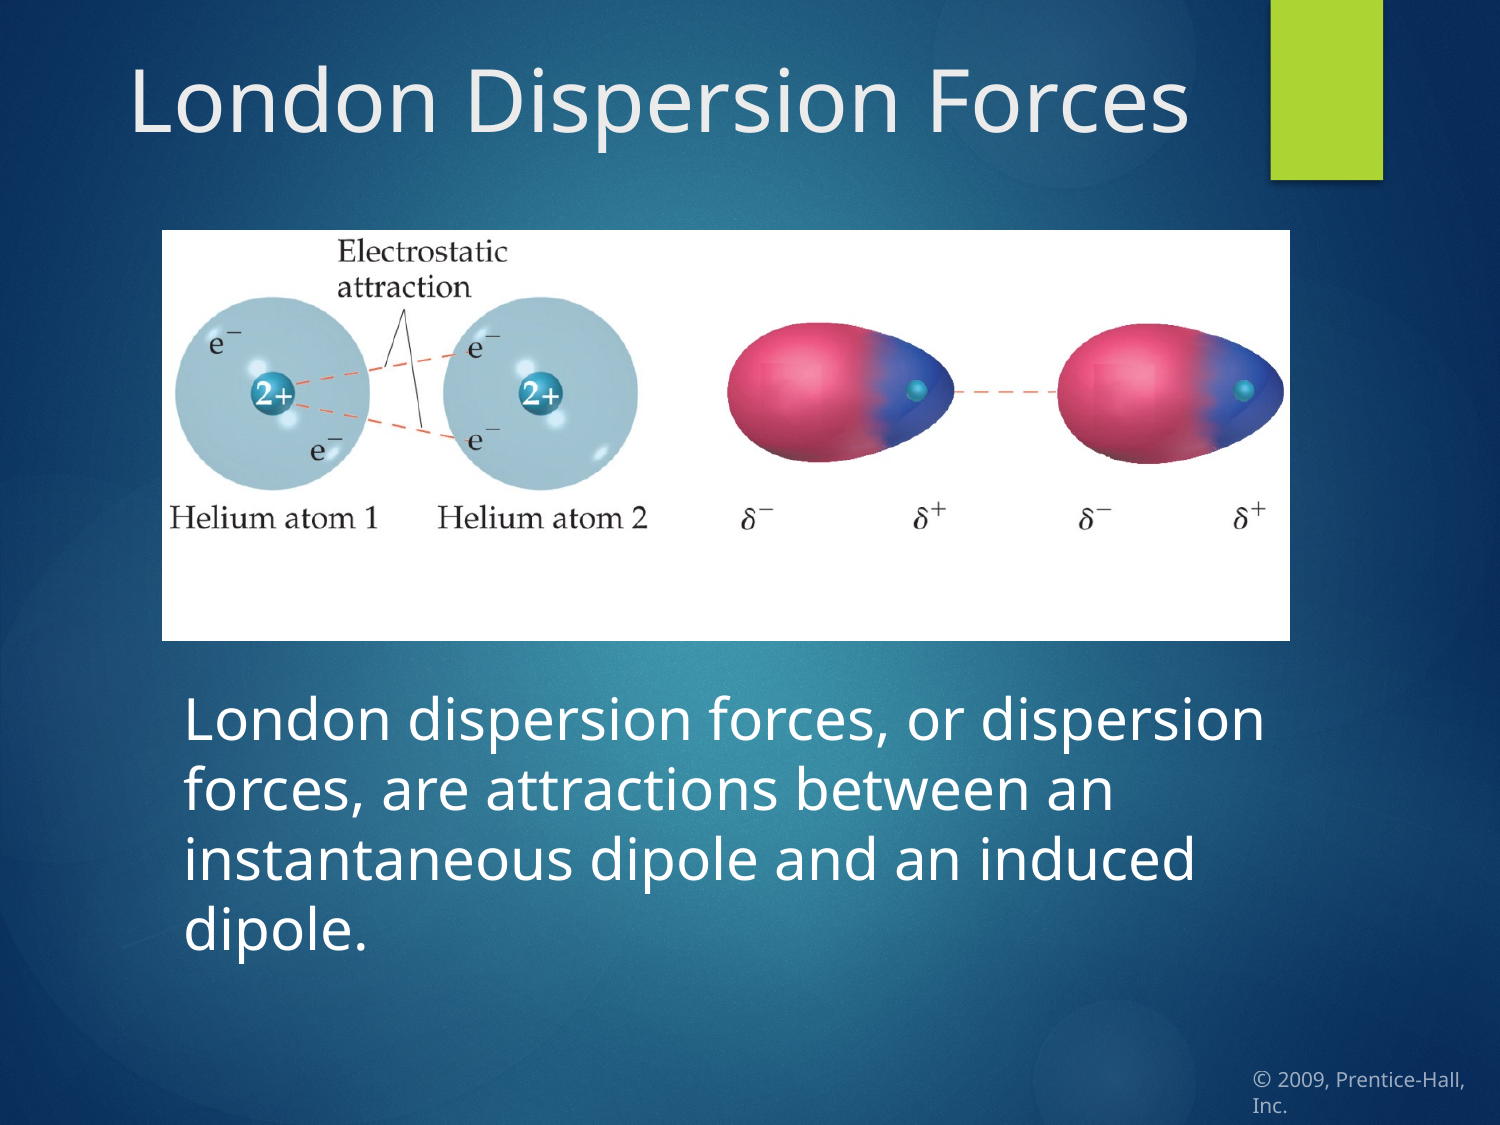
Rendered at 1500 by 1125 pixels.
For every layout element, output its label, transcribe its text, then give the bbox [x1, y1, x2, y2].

footer © 2009, Prentice-Hall, Inc. [1237, 1087, 1500, 1125]
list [162, 230, 1290, 641]
list London dispersion forces, or dispersion forces, are attractions between an instantaneous dipole and an induced dipole. [112, 675, 1388, 1075]
title London Dispersion Forces [112, 37, 1388, 225]
